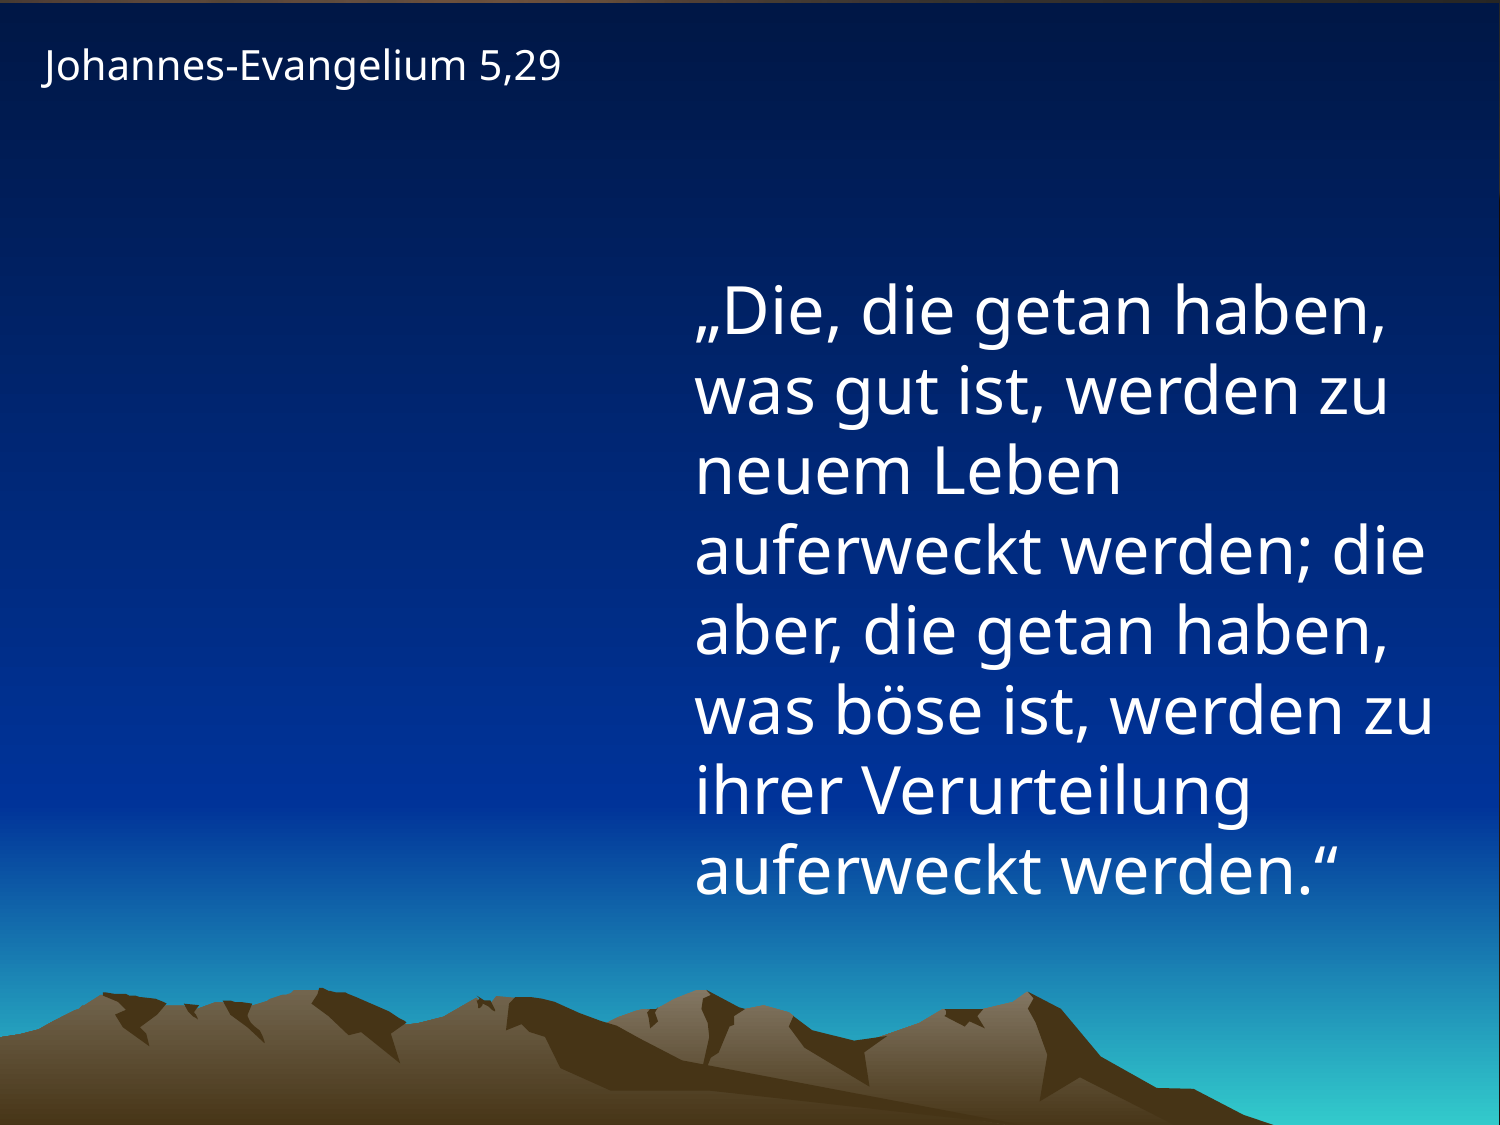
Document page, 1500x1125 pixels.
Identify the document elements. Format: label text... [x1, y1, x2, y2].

picture [0, 0, 1500, 1125]
title „Die, die getan haben, was gut ist, werden zu neuem Leben auferweckt werden; die aber, die getan haben, was böse ist, werden zu ihrer Verurteilung auferweckt werden.“ [679, 260, 1465, 916]
subtitle Johannes-Evangelium 5,29 [29, 30, 1080, 699]
